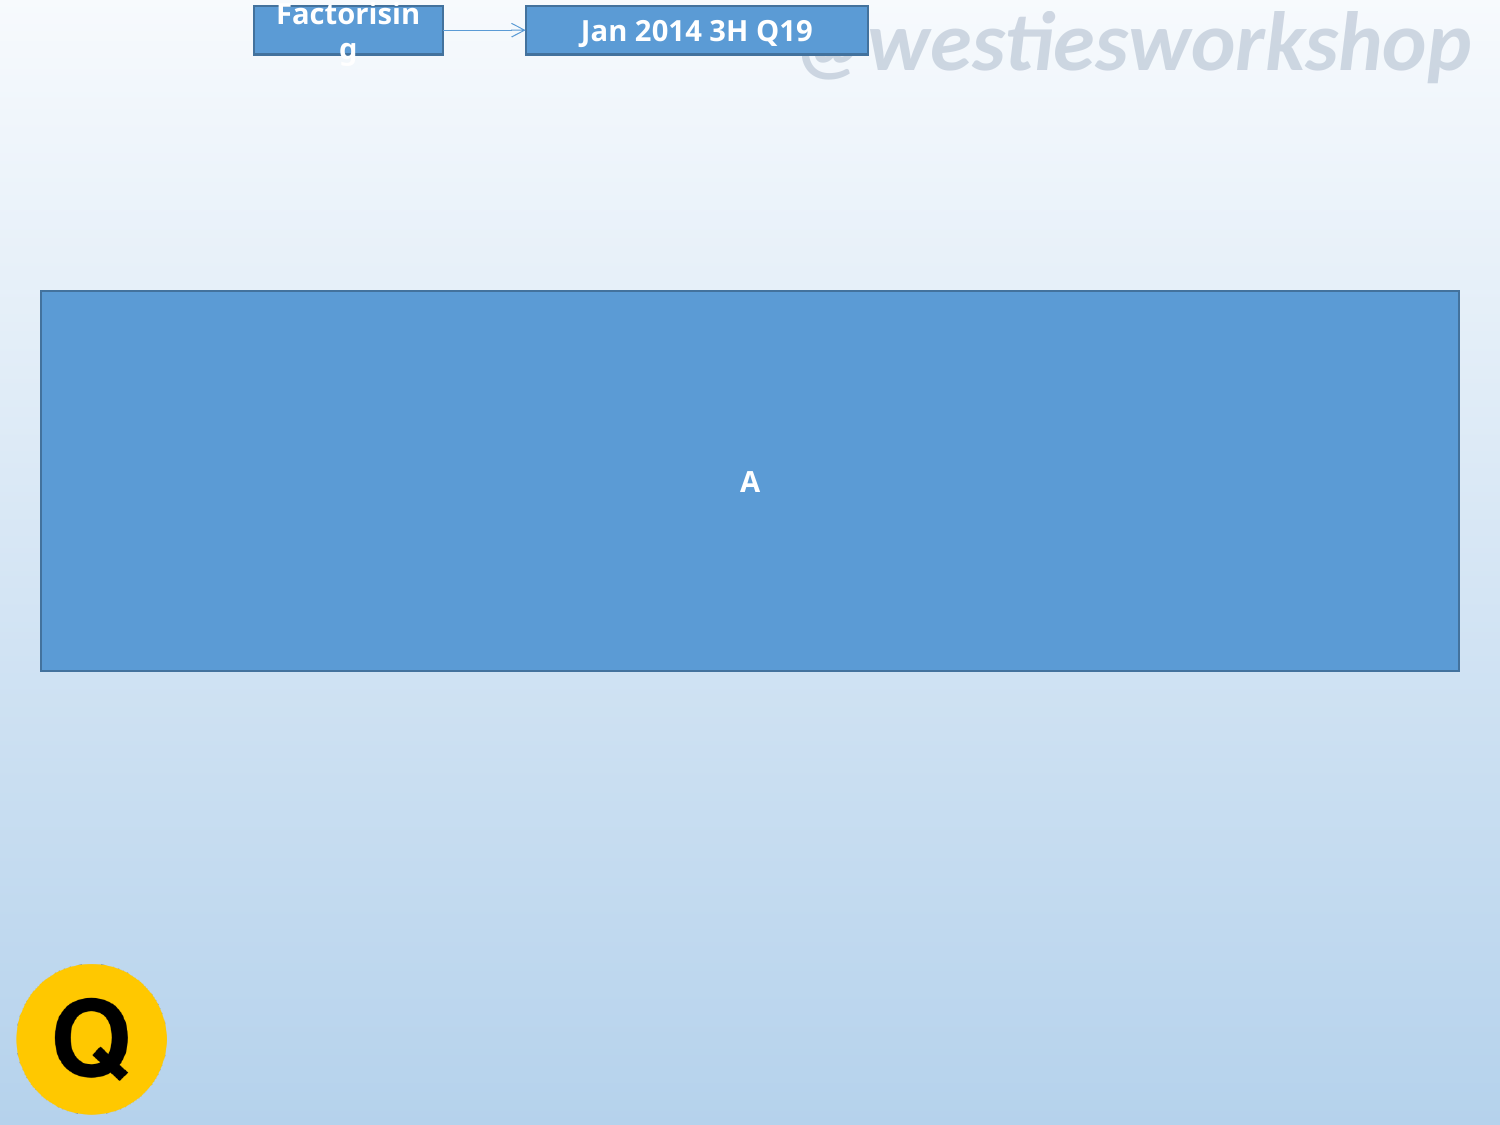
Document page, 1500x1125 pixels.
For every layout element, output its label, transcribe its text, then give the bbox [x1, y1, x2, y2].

picture [0, 940, 191, 1125]
picture [41, 290, 1459, 672]
text_box Jan 2014 3H Q19 [525, 5, 869, 56]
text_box Factorising [253, 5, 444, 56]
